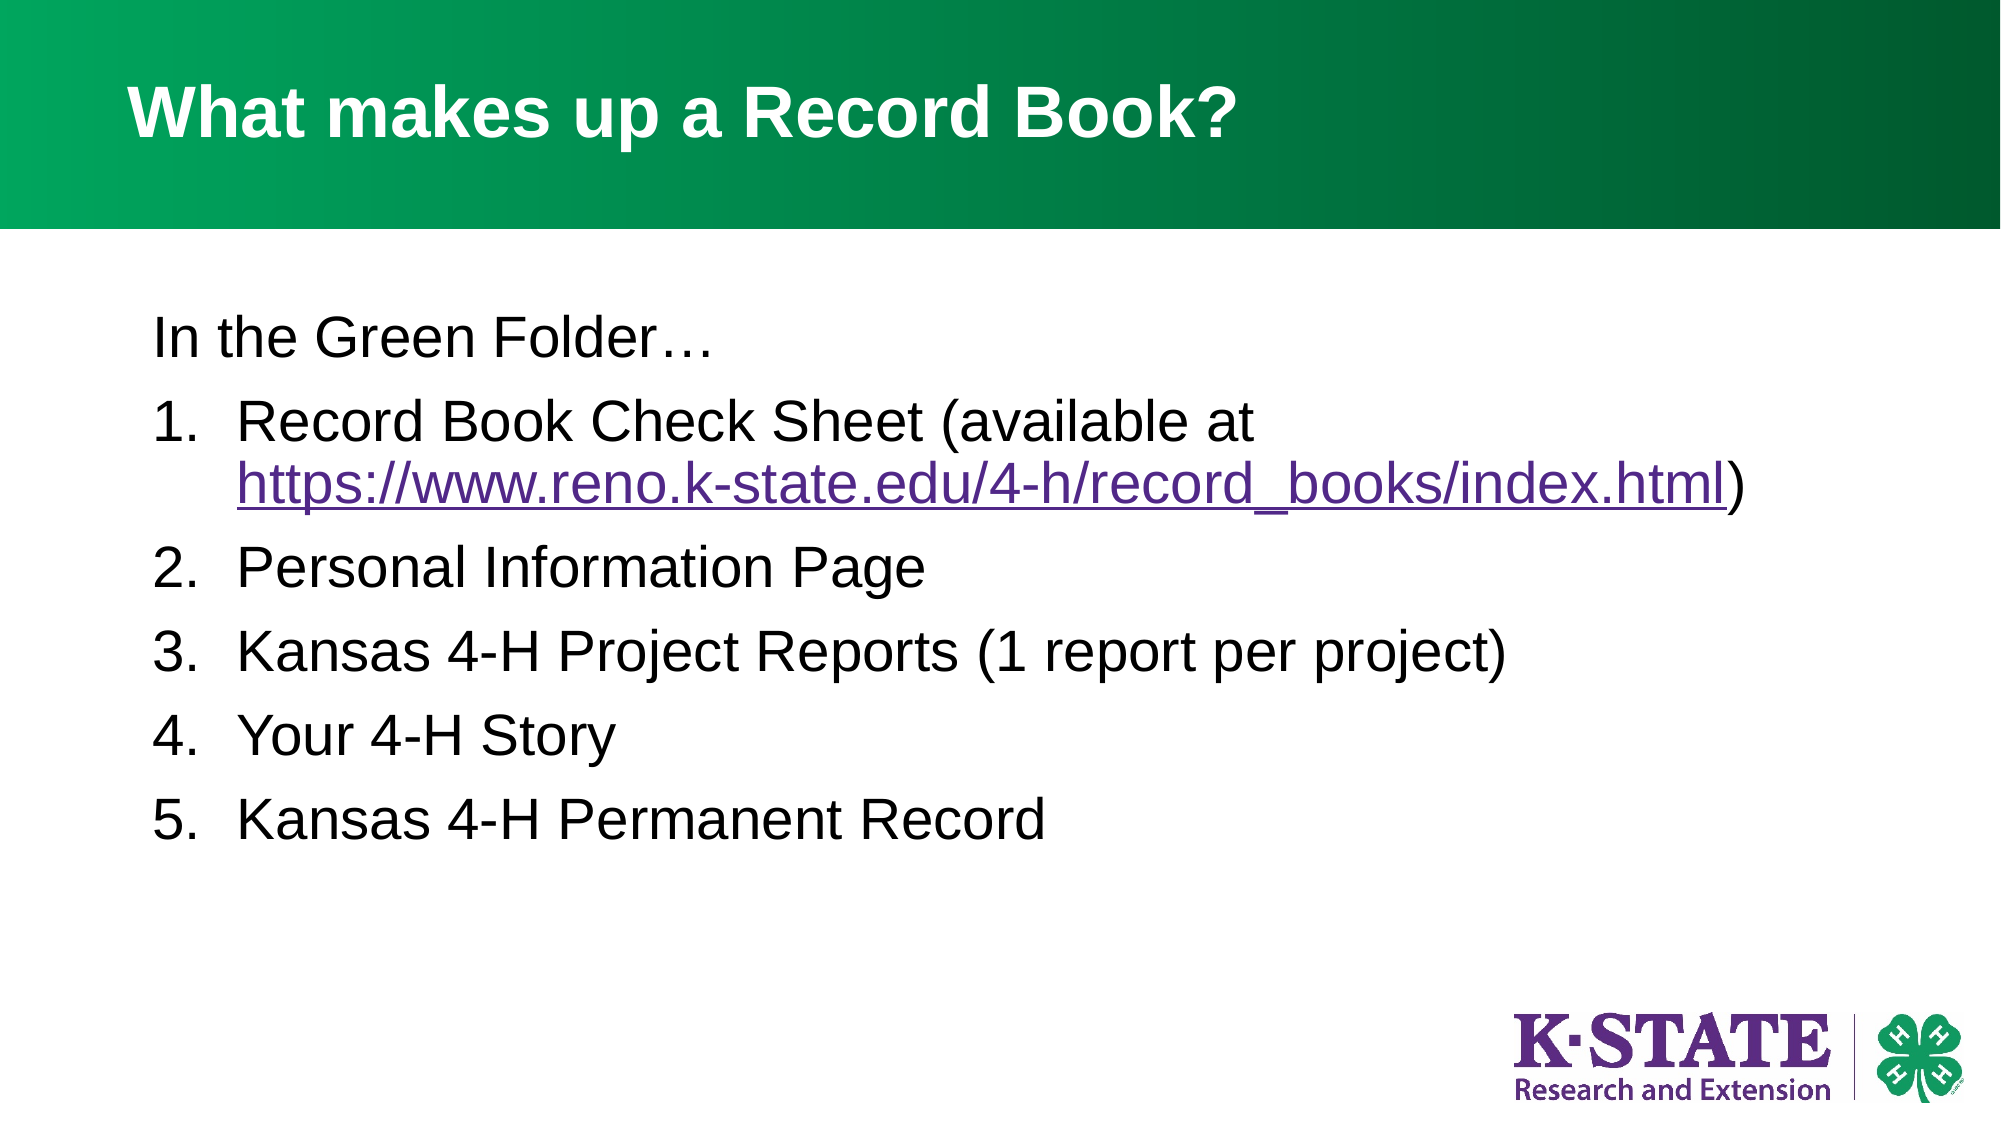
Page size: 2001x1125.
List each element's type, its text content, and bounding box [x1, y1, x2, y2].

picture [1514, 1012, 1964, 1103]
list In the Green Folder… Record Book Check Sheet (available at https://www.reno.k-state.edu/4-h/record_books/index.html) Personal Information Page Kansas 4-H Project Reports (1 report per project) Your 4-H Story Kansas 4-H Permanent Record [137, 299, 1863, 954]
title What makes up a Record Book? [112, 51, 1887, 178]
